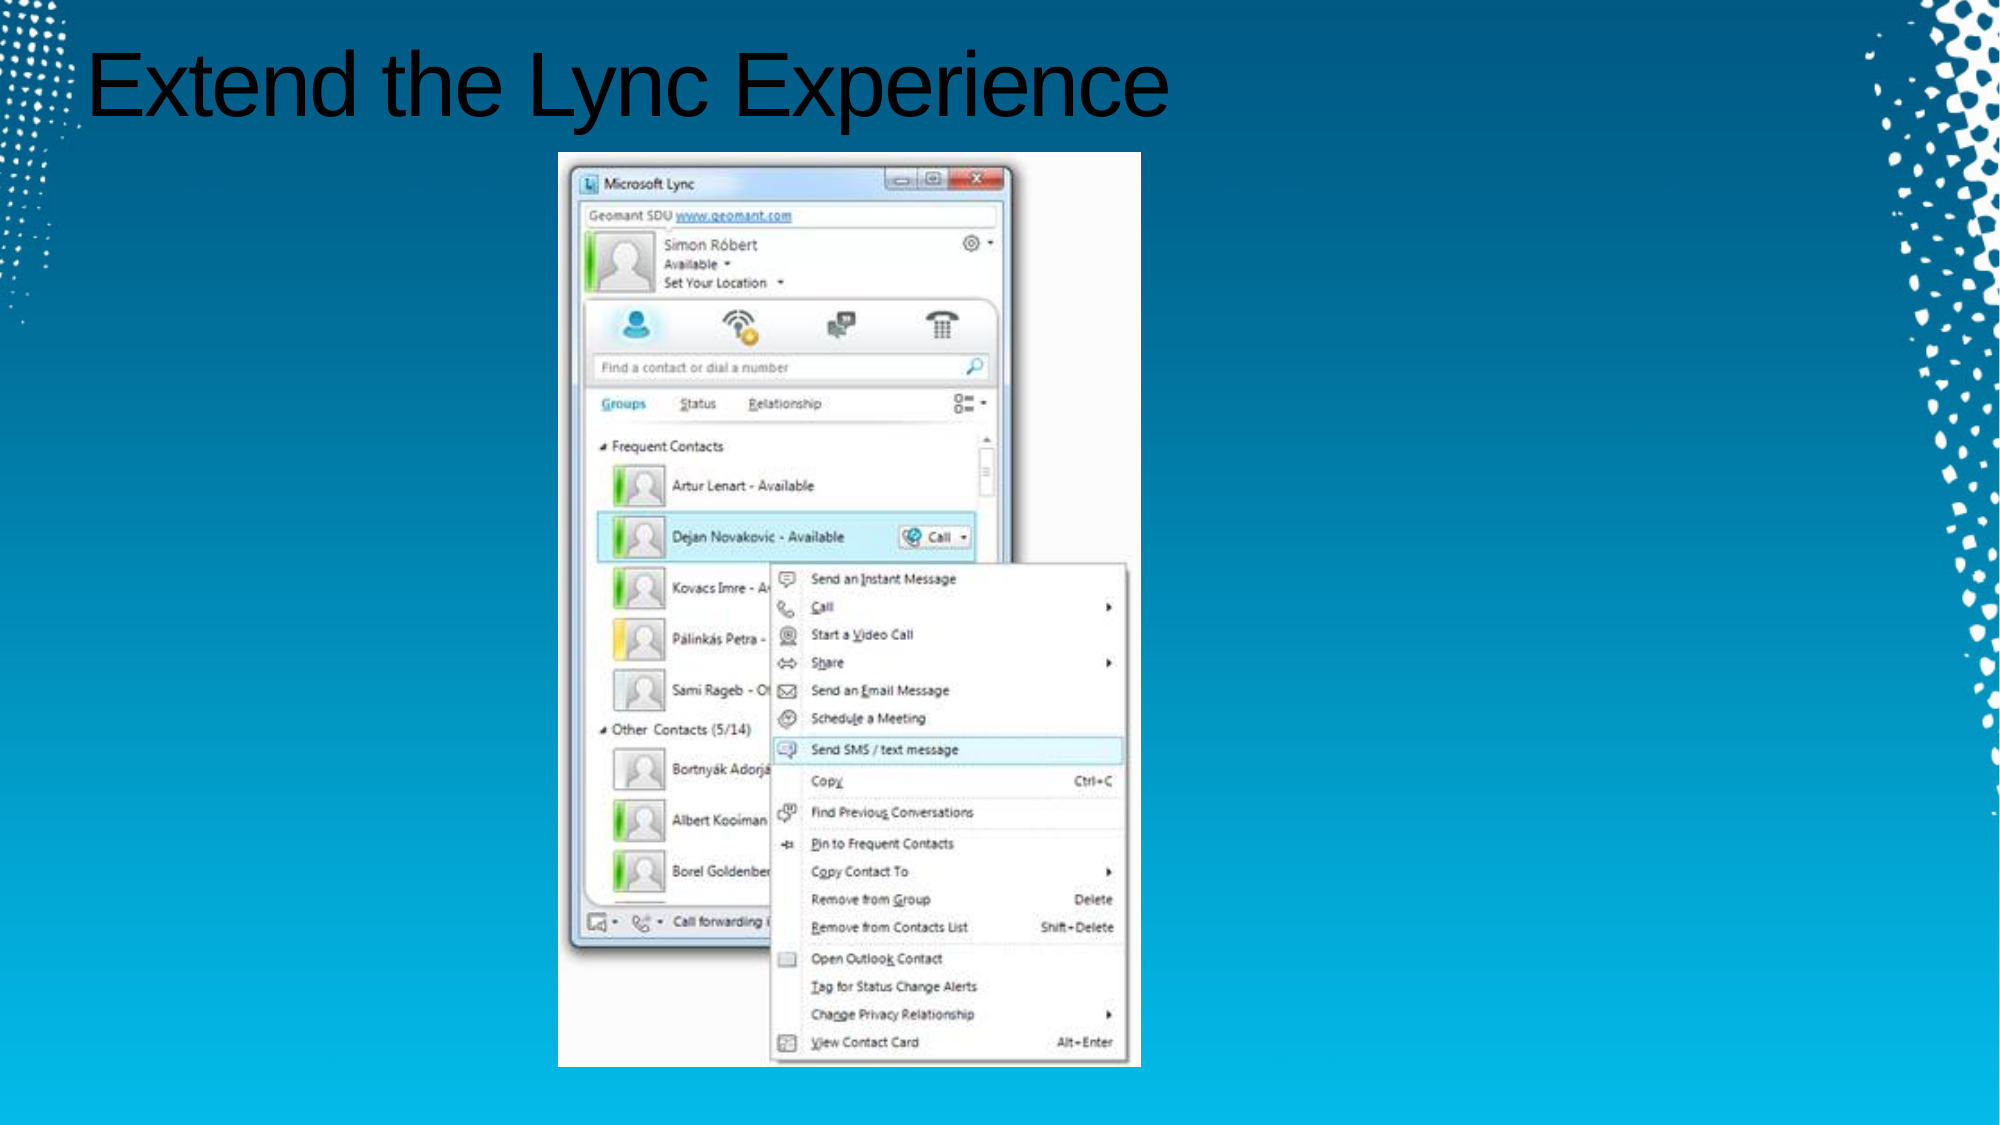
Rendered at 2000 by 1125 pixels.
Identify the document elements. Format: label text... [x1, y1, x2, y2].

picture [1990, 492, 2000, 505]
picture [1952, 502, 1967, 516]
picture [1972, 570, 1986, 583]
picture [1955, 246, 1965, 256]
picture [1958, 445, 1968, 460]
picture [1914, 164, 1923, 177]
picture [1935, 379, 1948, 391]
picture [1968, 481, 1978, 492]
picture [1945, 213, 1955, 220]
picture [1925, 87, 1941, 99]
picture [0, 155, 5, 163]
picture [1946, 525, 1956, 533]
picture [1991, 747, 2000, 765]
picture [31, 131, 37, 138]
picture [1992, 438, 2000, 448]
picture [6, 97, 12, 105]
picture [1988, 547, 2000, 561]
picture [1898, 188, 1912, 198]
picture [30, 14, 40, 23]
picture [1909, 274, 1920, 291]
picture [1963, 278, 1976, 291]
picture [1911, 223, 1918, 230]
picture [1914, 308, 1929, 326]
picture [1889, 152, 1901, 166]
picture [1932, 235, 1943, 241]
picture [1983, 404, 1992, 414]
picture [1942, 269, 1953, 276]
picture [1980, 460, 1987, 469]
picture [1960, 392, 1970, 403]
picture [45, 16, 55, 24]
picture [0, 40, 9, 45]
picture [3, 10, 11, 18]
picture [1979, 657, 1995, 676]
picture [33, 0, 42, 10]
picture [1972, 312, 1985, 322]
picture [1930, 291, 1941, 297]
picture [16, 22, 23, 34]
picture [1993, 321, 2000, 339]
picture [1942, 465, 1958, 483]
picture [28, 42, 36, 53]
picture [1928, 399, 1939, 415]
picture [1970, 426, 1980, 436]
picture [1982, 714, 1993, 729]
picture [1991, 637, 2000, 652]
picture [26, 57, 34, 68]
picture [1946, 155, 1961, 167]
picture [1950, 359, 1960, 366]
picture [1921, 0, 1934, 8]
picture [1915, 109, 1924, 119]
title Extend the Lync Experience [85, 37, 1914, 138]
picture [1925, 141, 1935, 155]
picture [16, 143, 21, 151]
picture [1974, 683, 1985, 694]
picture [1984, 349, 1992, 357]
picture [55, 62, 62, 69]
picture [41, 59, 48, 67]
picture [1981, 604, 2000, 620]
picture [9, 84, 15, 91]
picture [54, 76, 60, 83]
picture [24, 72, 32, 79]
picture [1955, 557, 1965, 573]
picture [47, 0, 57, 10]
picture [1957, 187, 1971, 200]
picture [1963, 589, 1976, 607]
picture [1995, 582, 2000, 595]
picture [0, 24, 9, 33]
picture [1935, 177, 1945, 189]
picture [1963, 335, 1972, 344]
picture [1900, 240, 1912, 254]
picture [1920, 257, 1932, 264]
picture [1892, 212, 1902, 216]
picture [1969, 625, 1985, 642]
picture [1919, 367, 1930, 378]
picture [56, 47, 64, 55]
picture [1922, 200, 1934, 207]
picture [1994, 382, 2000, 391]
picture [1973, 368, 1982, 380]
picture [33, 116, 40, 124]
picture [18, 0, 29, 6]
picture [38, 74, 47, 80]
picture [1926, 344, 1939, 358]
picture [42, 31, 53, 39]
picture [1929, 27, 1945, 45]
picture [1935, 431, 1946, 449]
picture [1963, 535, 1977, 550]
picture [1941, 324, 1952, 332]
picture [10, 69, 17, 78]
picture [1938, 122, 1950, 133]
picture [1935, 0, 2000, 306]
picture [559, 153, 1140, 1066]
picture [29, 27, 38, 38]
picture [33, 88, 42, 97]
picture [1953, 301, 1962, 312]
picture [34, 101, 43, 111]
picture [1988, 691, 2000, 709]
picture [17, 129, 23, 136]
picture [43, 42, 49, 53]
picture [13, 41, 25, 49]
picture [18, 13, 26, 19]
picture [1948, 413, 1958, 424]
picture [58, 32, 66, 41]
picture [11, 55, 21, 64]
picture [1978, 517, 1987, 527]
